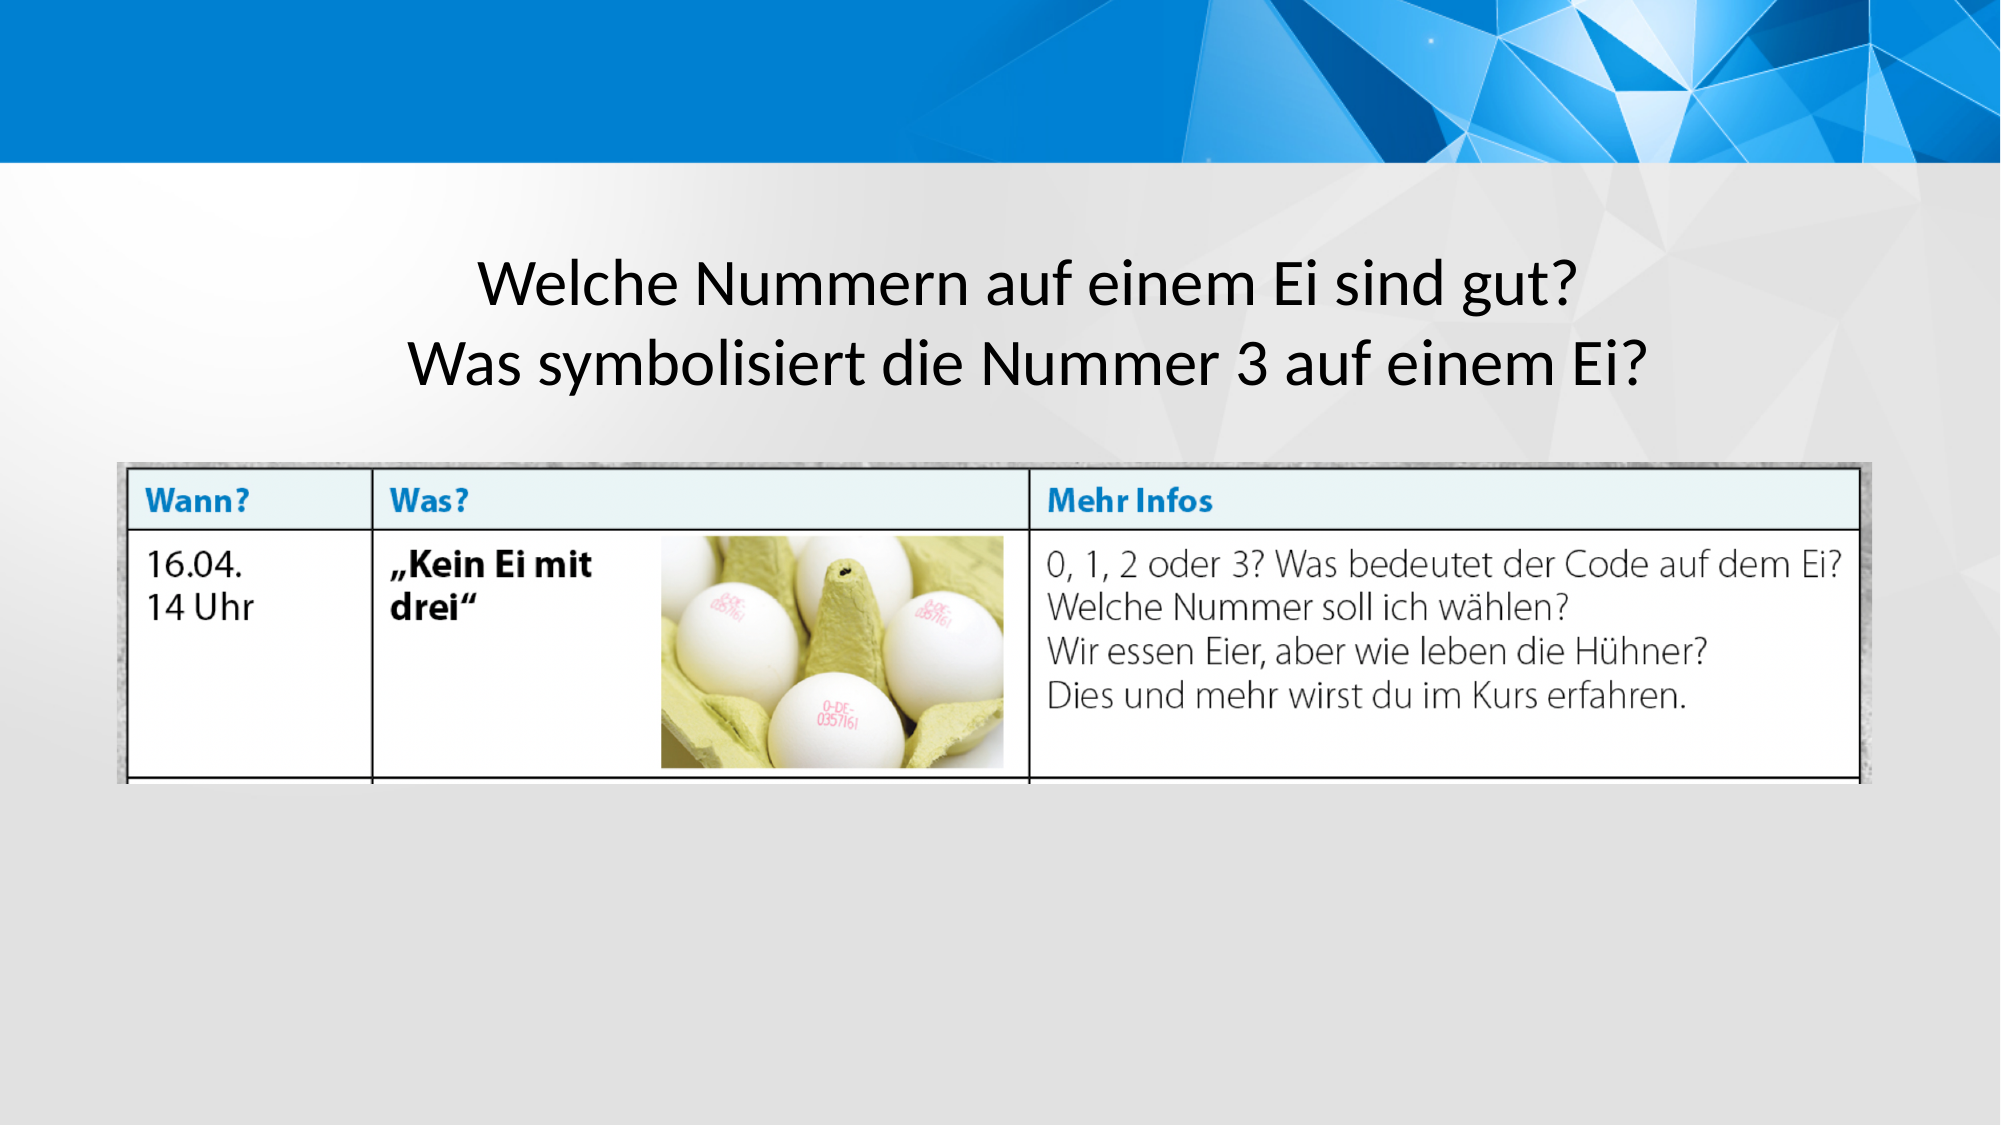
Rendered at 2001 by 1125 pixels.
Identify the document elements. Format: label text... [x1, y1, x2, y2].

title Welche Nummern auf einem Ei sind gut? Was symbolisiert die Nummer 3 auf einem Ei? [248, 231, 1811, 404]
picture [0, 0, 2001, 1125]
